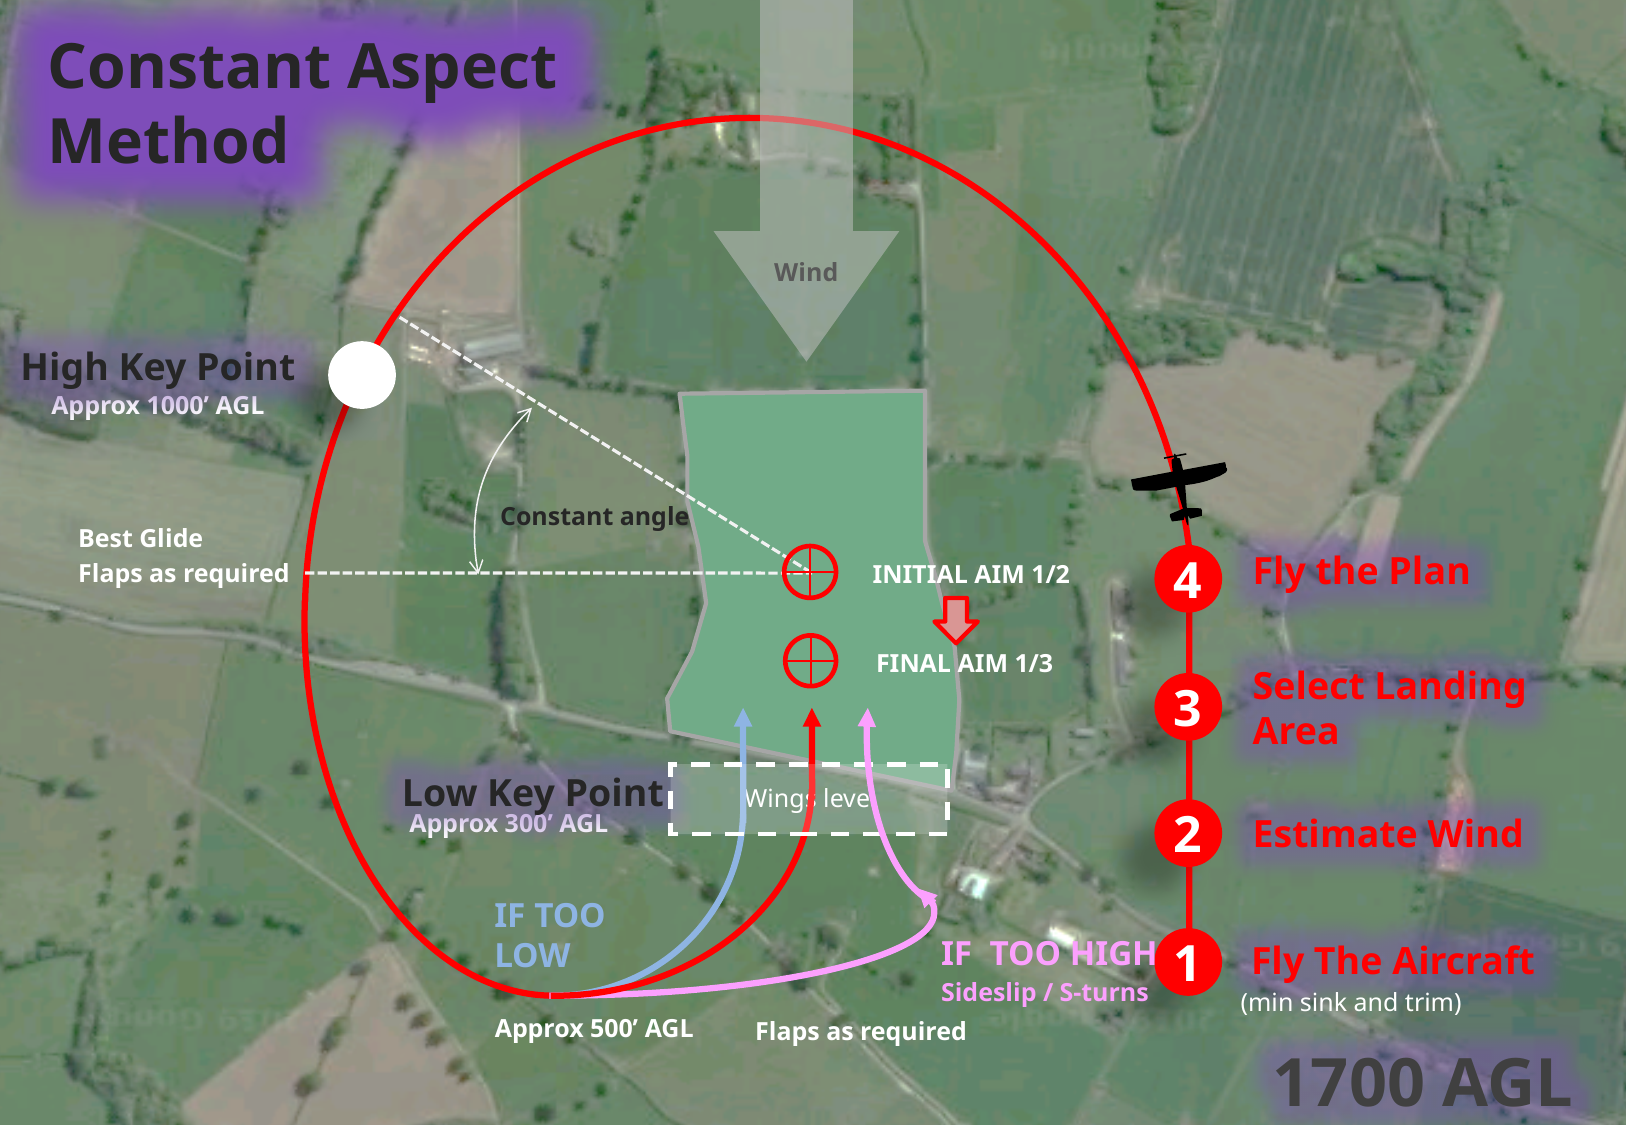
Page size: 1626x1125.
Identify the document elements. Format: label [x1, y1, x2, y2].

text_box [1154, 668, 1238, 756]
text_box [1154, 924, 1238, 1011]
picture [0, 0, 1626, 1125]
text_box [1154, 795, 1238, 882]
text_box [1154, 540, 1238, 628]
